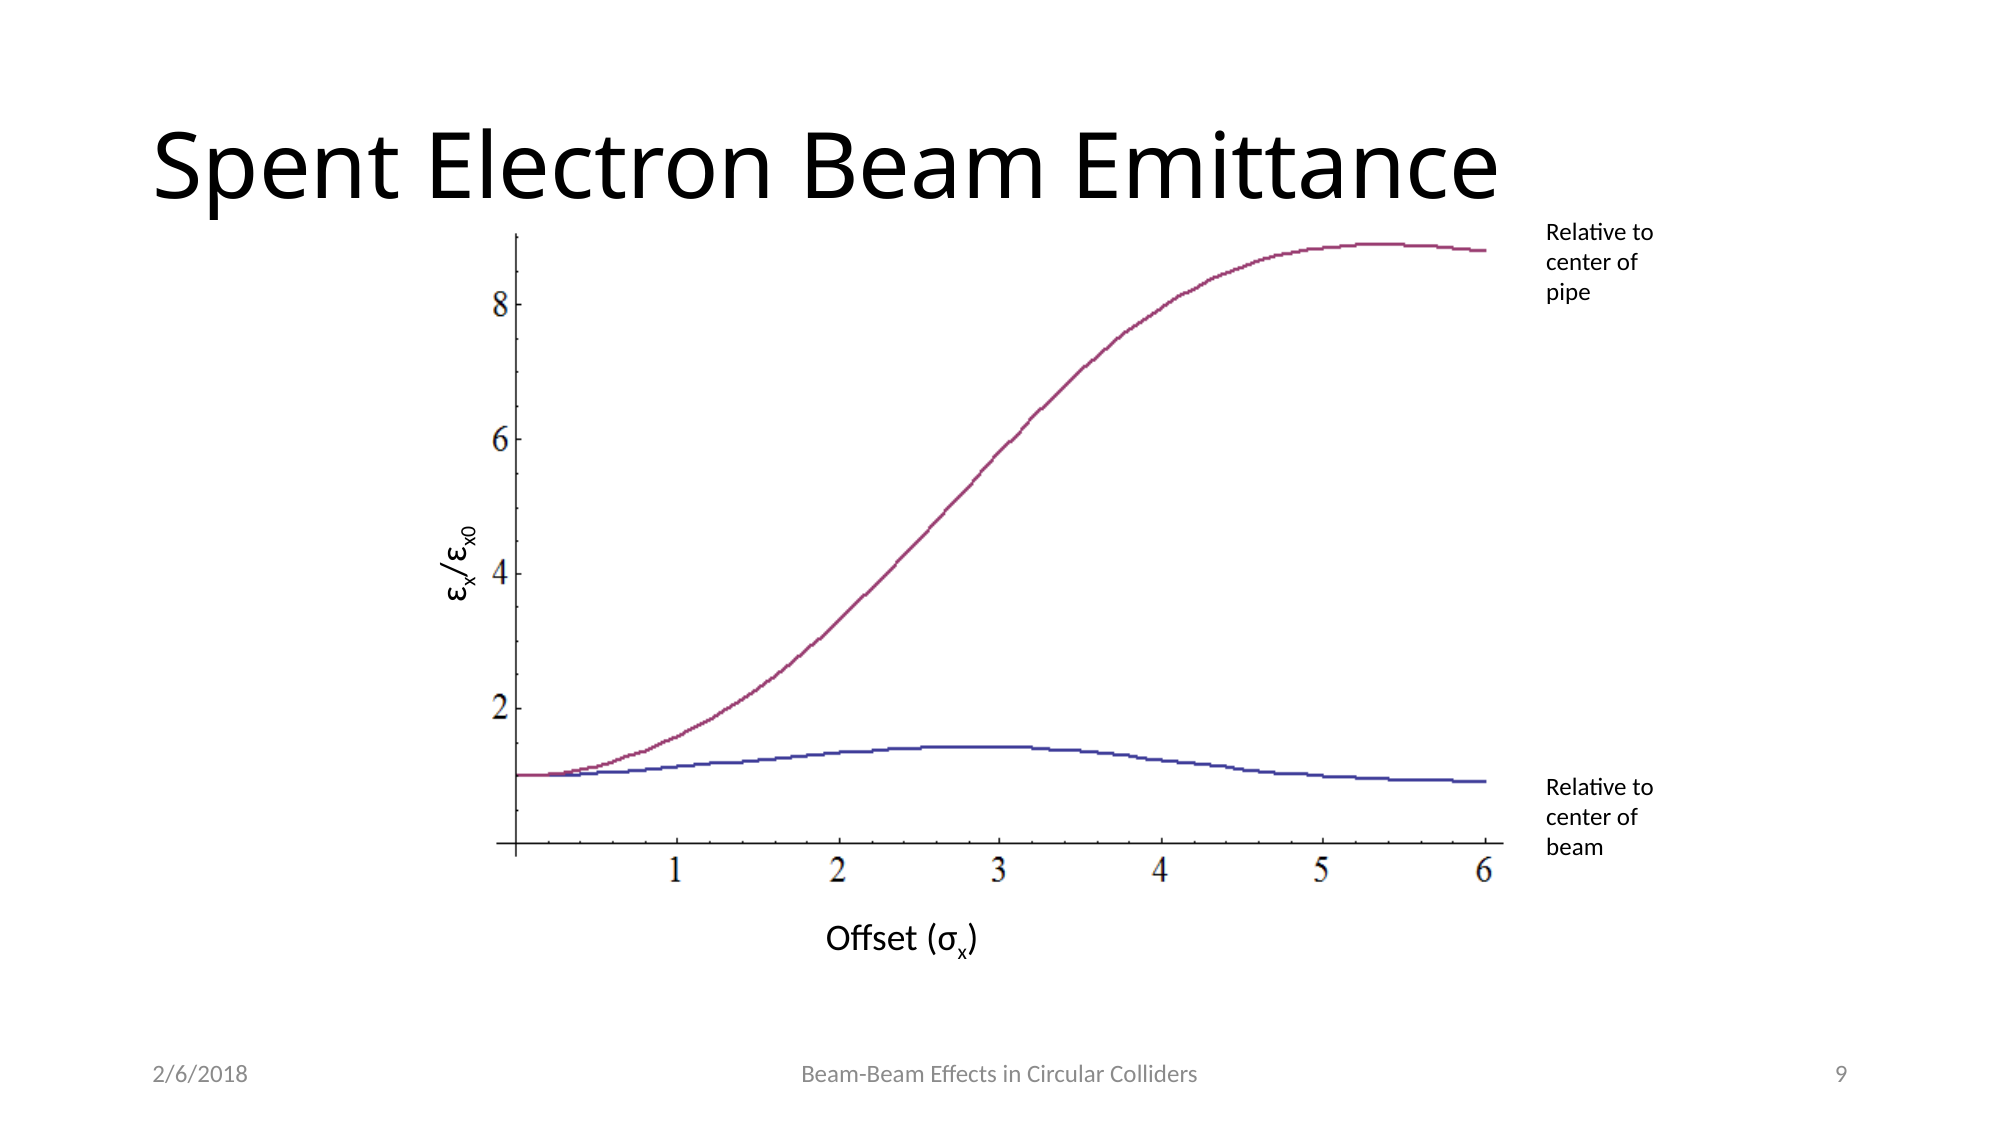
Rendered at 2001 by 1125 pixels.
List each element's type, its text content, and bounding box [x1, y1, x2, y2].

title Spent Electron Beam Emittance [137, 59, 1863, 278]
slide_number 9 [1412, 1042, 1863, 1103]
footer Beam-Beam Effects in Circular Colliders [662, 1042, 1338, 1103]
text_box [421, 208, 1685, 966]
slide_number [137, 1042, 588, 1103]
